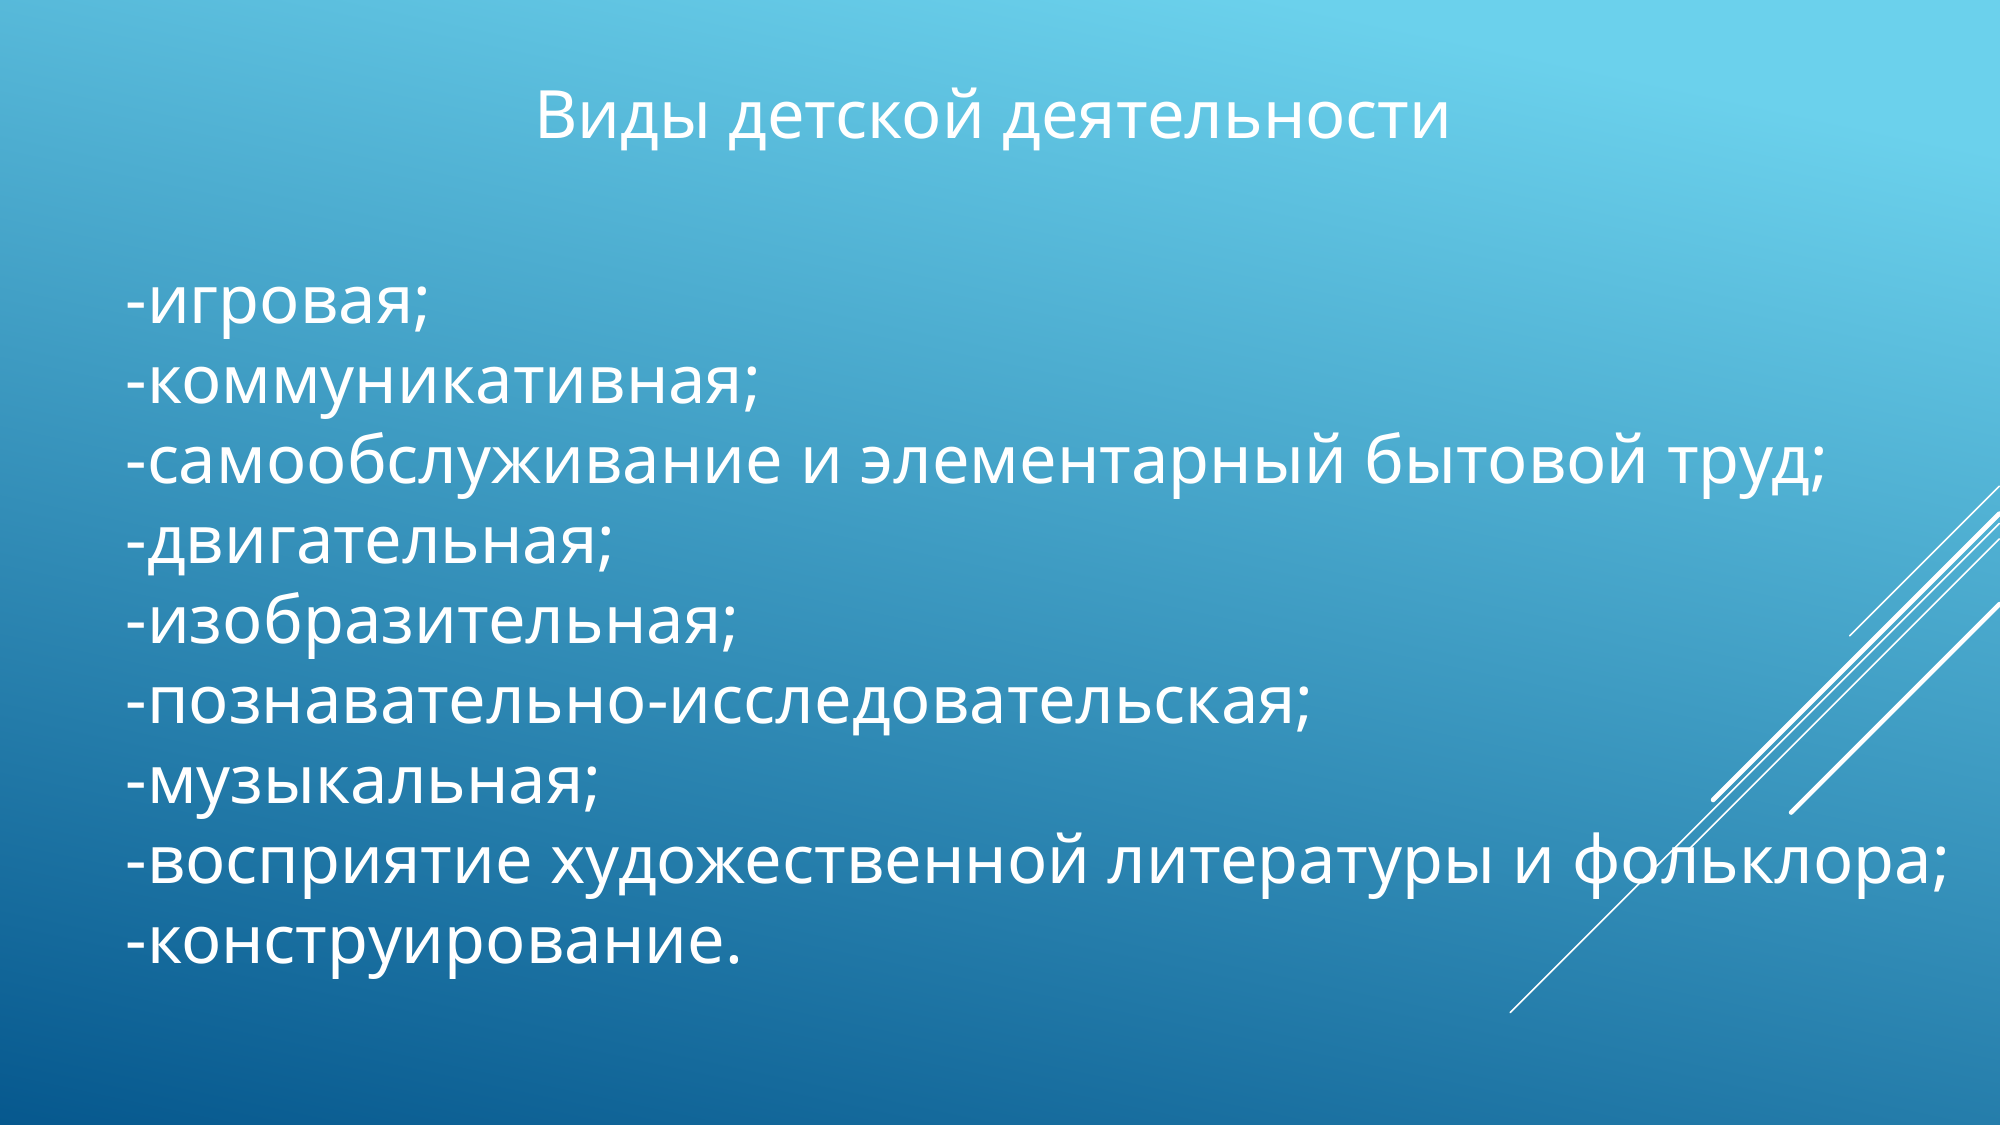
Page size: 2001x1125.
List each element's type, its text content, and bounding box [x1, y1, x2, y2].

text_box -игровая; -коммуникативная; -самообслуживание и элементарный бытовой труд; -двигательная; -изобразительная; -познавательно-исследовательская; -музыкальная; -восприятие художественной литературы и фольклора; -конструирование. [110, 249, 1967, 985]
text_box Виды детской деятельности [519, 64, 1469, 160]
